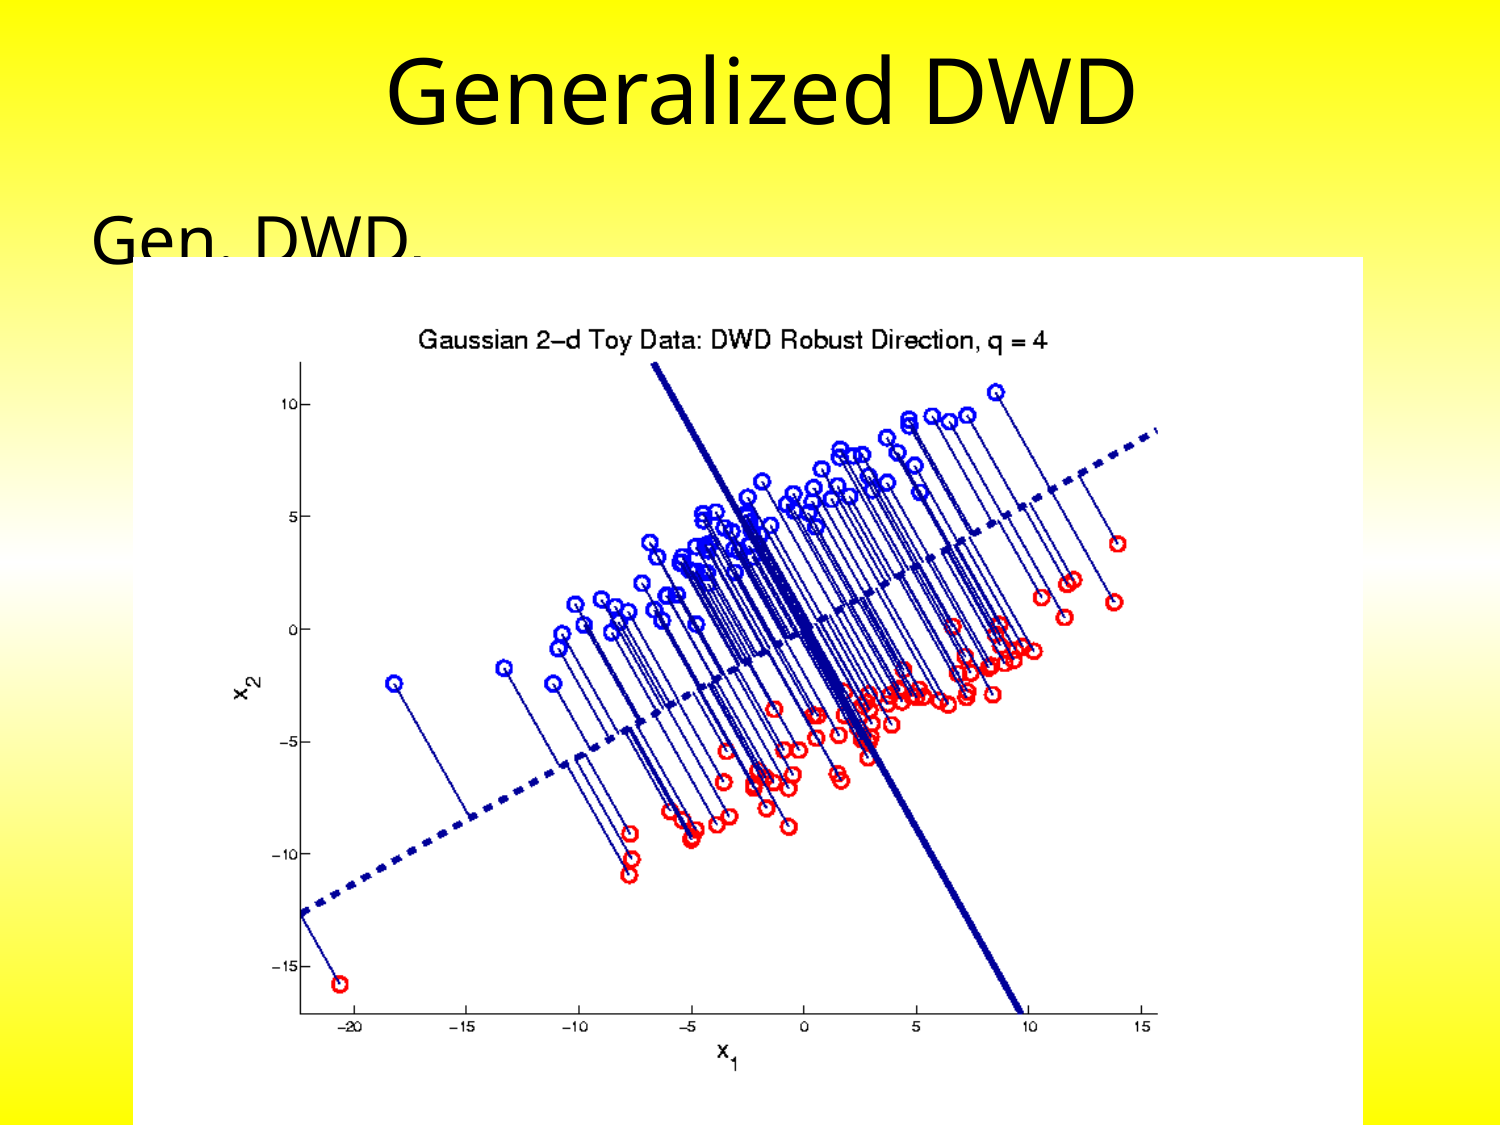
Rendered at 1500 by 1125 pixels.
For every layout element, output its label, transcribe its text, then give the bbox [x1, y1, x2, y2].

list Toy Example [1367, 879, 1500, 883]
list Toy Example [0, 879, 128, 883]
picture [133, 256, 1363, 1125]
title Generalized DWD [87, 24, 1438, 150]
